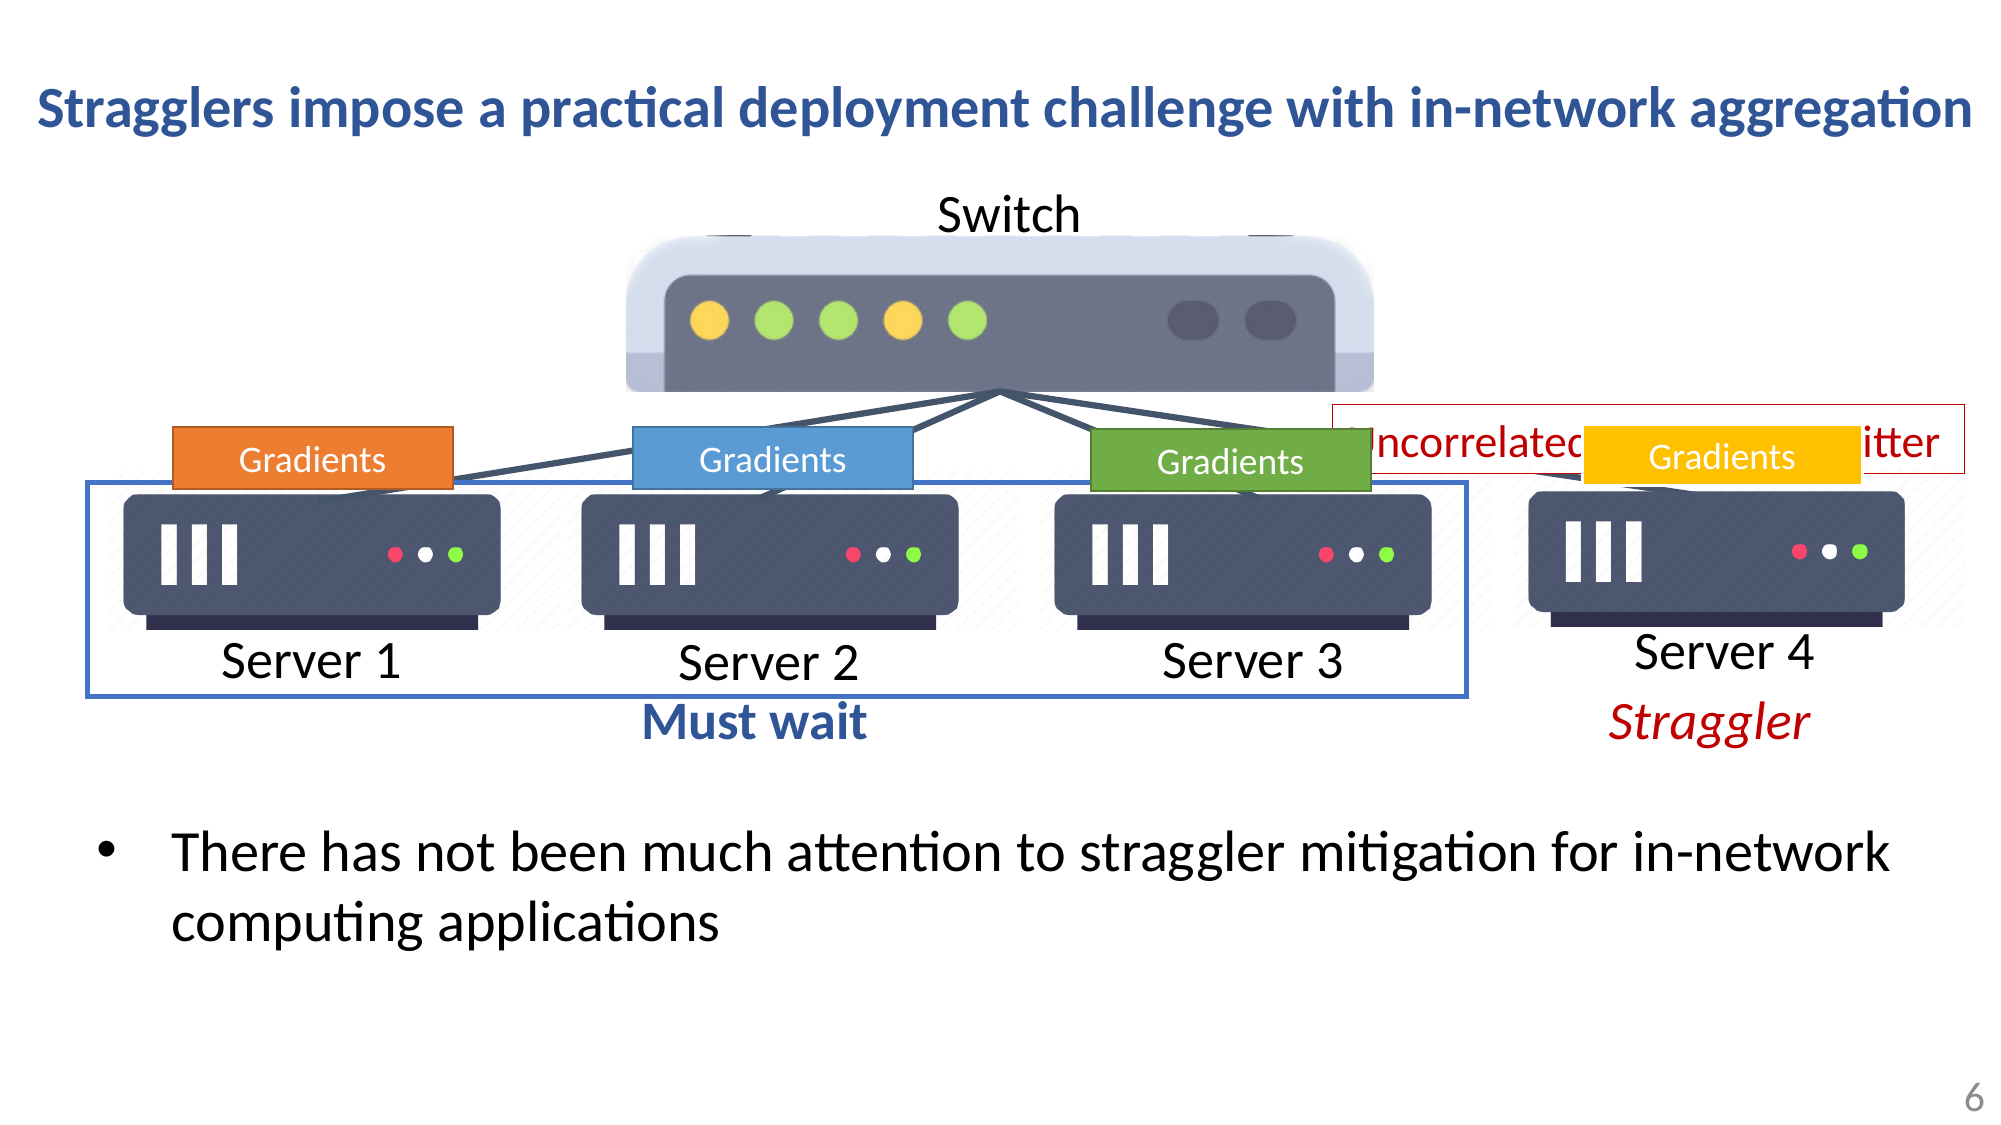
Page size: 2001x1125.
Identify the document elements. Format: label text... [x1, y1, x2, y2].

text_box Straggler [1593, 677, 1885, 758]
picture [626, 235, 1374, 391]
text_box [999, 391, 1739, 502]
text_box Switch [923, 218, 1147, 235]
text_box Server 4 [1619, 627, 1844, 677]
text_box There has not been much attention to straggler mitigation for in-network computing applications [81, 805, 1940, 961]
text_box Gradients [1739, 422, 1864, 468]
title Stragglers impose a practical deployment challenge with in-network aggregation [22, 0, 2000, 218]
text_box Must wait [626, 678, 951, 758]
picture [566, 502, 1019, 630]
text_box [318, 391, 999, 502]
picture [1513, 468, 1965, 627]
slide_number 6 [1550, 1065, 2000, 1125]
picture [1039, 502, 1492, 630]
text_box Uncorrelated performance jitter [1739, 404, 1965, 468]
text_box Gradients [172, 426, 318, 471]
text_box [758, 391, 999, 499]
text_box [86, 481, 108, 698]
text_box [561, 502, 1468, 698]
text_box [108, 471, 561, 698]
